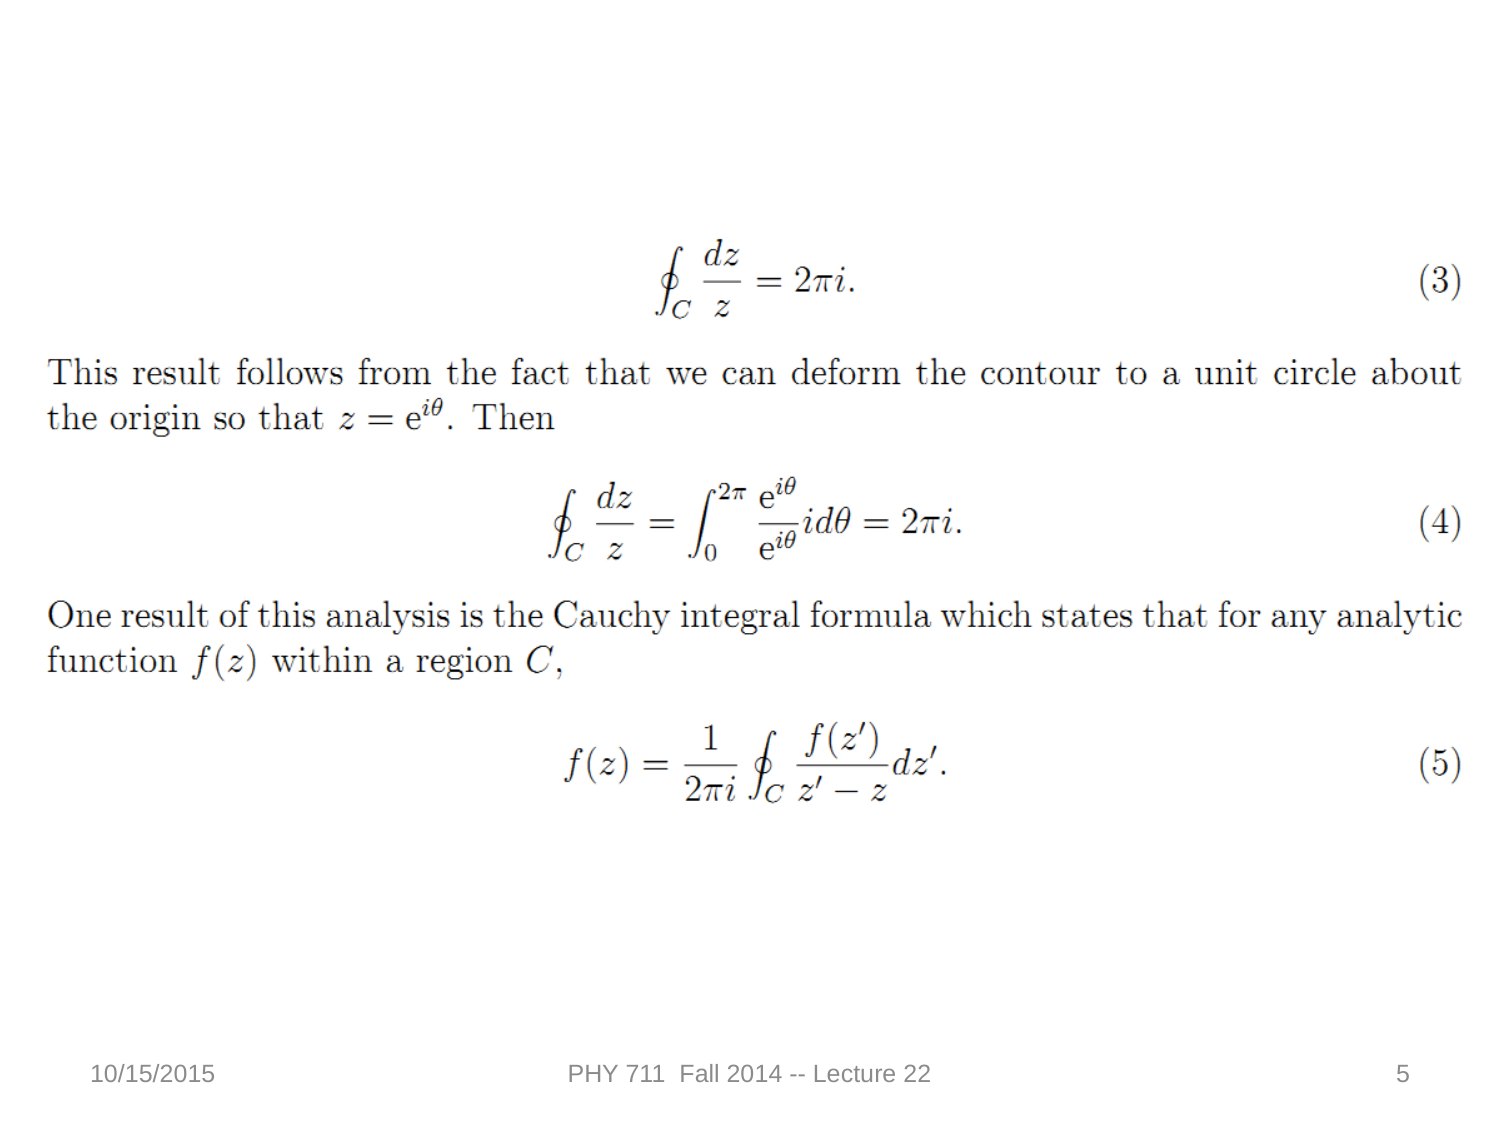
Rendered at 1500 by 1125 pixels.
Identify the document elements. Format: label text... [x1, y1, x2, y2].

picture [35, 224, 1488, 820]
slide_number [75, 1042, 425, 1103]
footer PHY 711 Fall 2014 -- Lecture 22 [512, 1042, 988, 1103]
slide_number 5 [1074, 1042, 1425, 1103]
